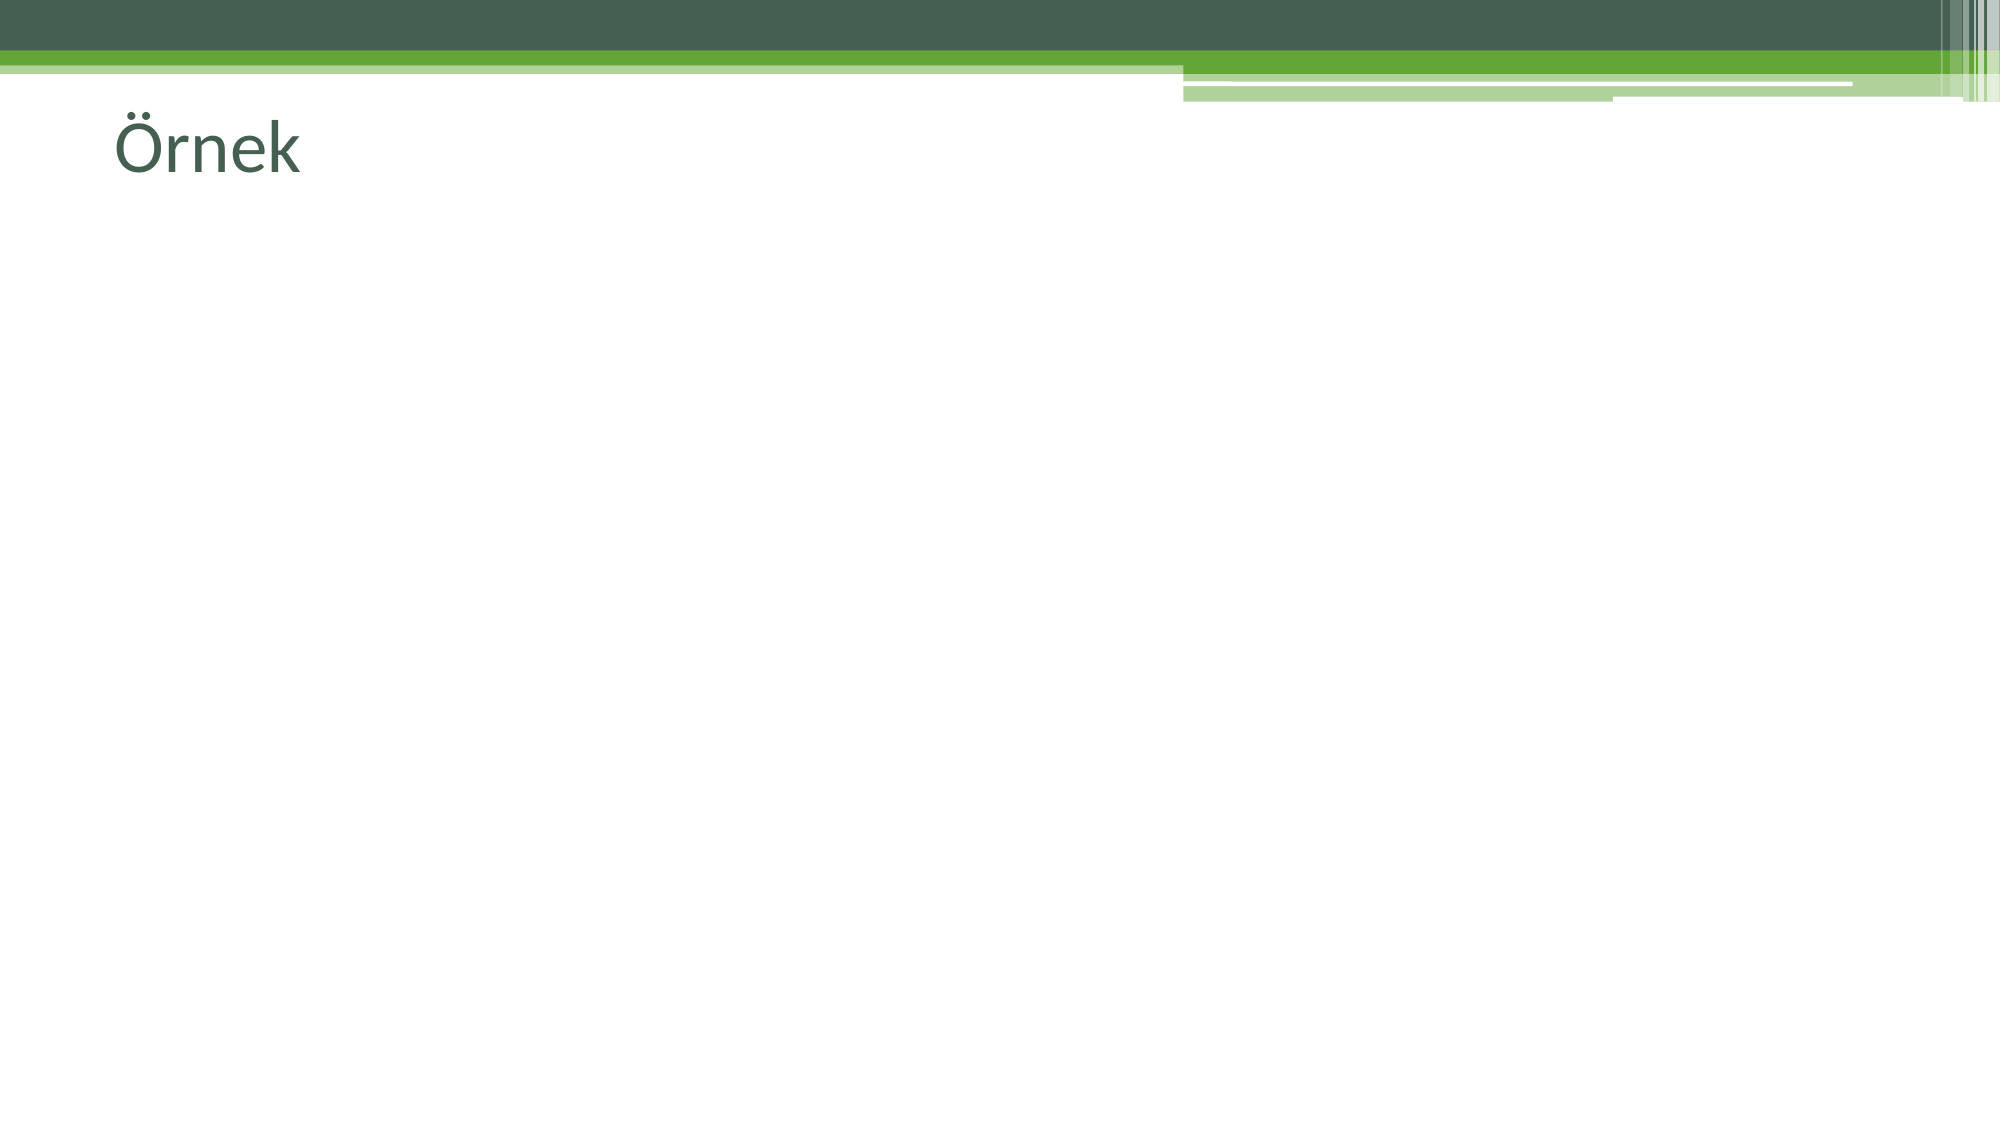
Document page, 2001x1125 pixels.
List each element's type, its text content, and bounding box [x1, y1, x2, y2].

title Örnek [99, 95, 1900, 189]
